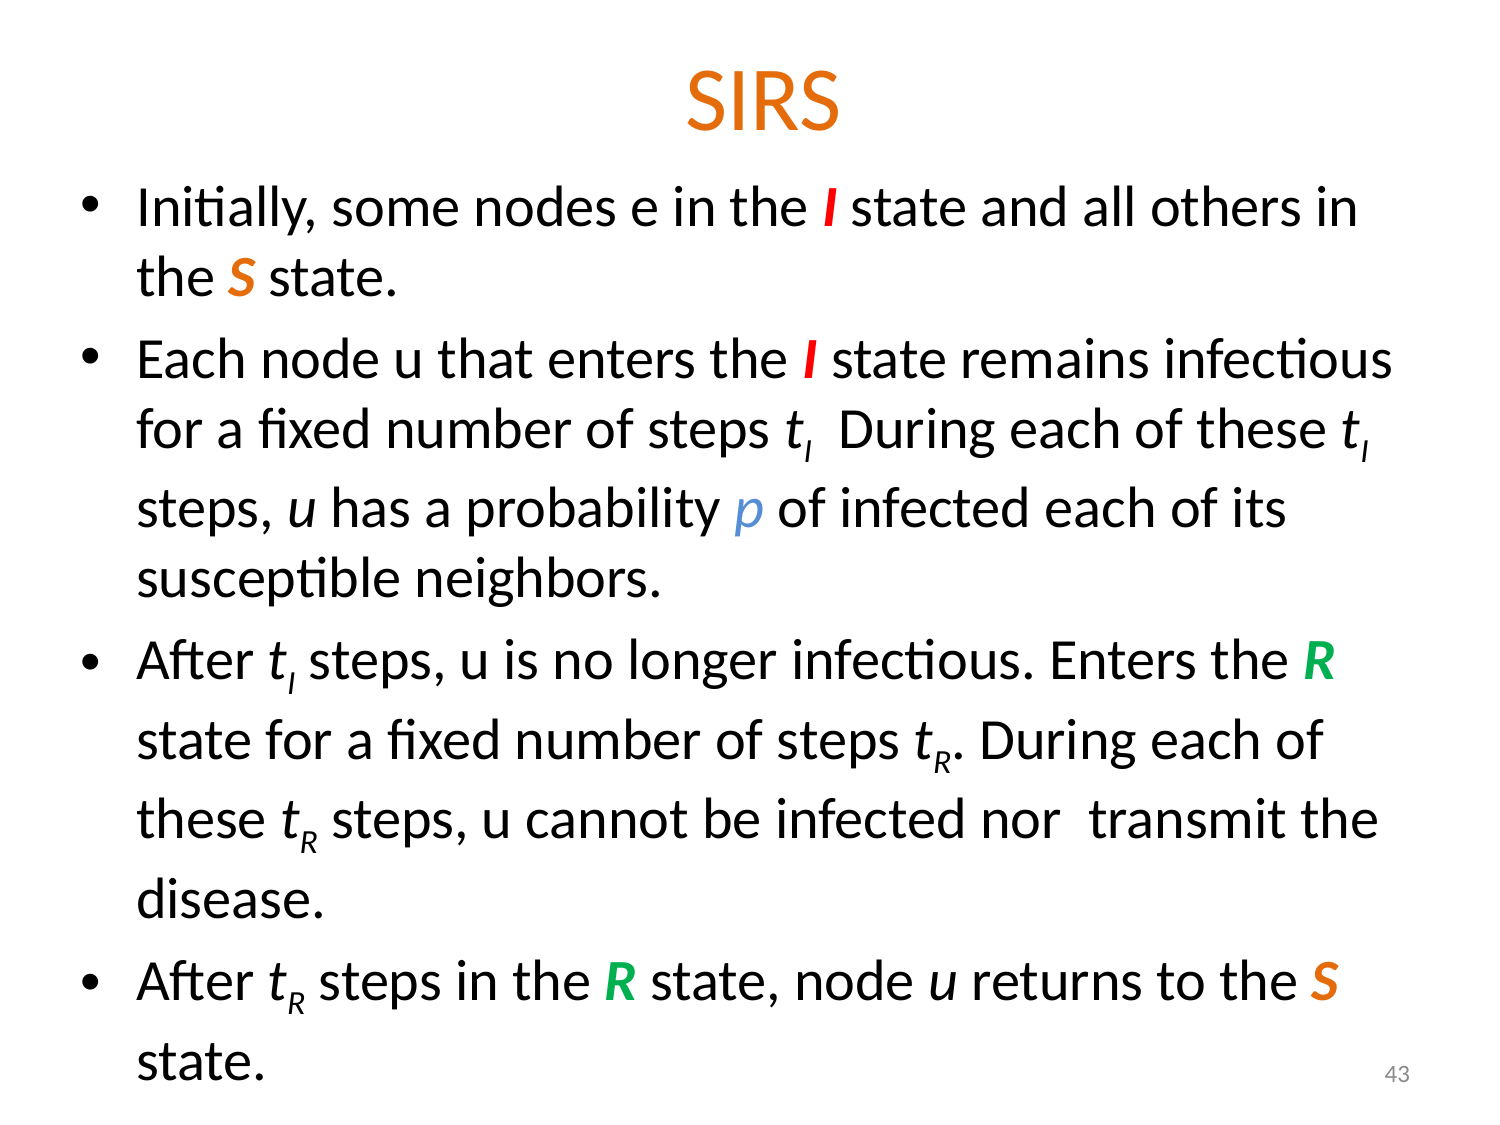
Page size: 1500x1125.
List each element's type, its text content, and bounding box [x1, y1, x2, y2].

slide_number 43 [1074, 1042, 1425, 1103]
title SIRS [88, 0, 1439, 188]
list Initially, some nodes e in the I state and all others in the S state. Each node u that enters the I state remains infectious for a fixed number of steps tI During each of these tI steps, u has a probability p of infected each of its susceptible neighbors. After tI steps, u is no longer infectious. Enters the R state for a fixed number of steps tR. During each of these tR steps, u cannot be infected nor transmit the disease. After tR steps in the R state, node u returns to the S state. [64, 160, 1415, 904]
